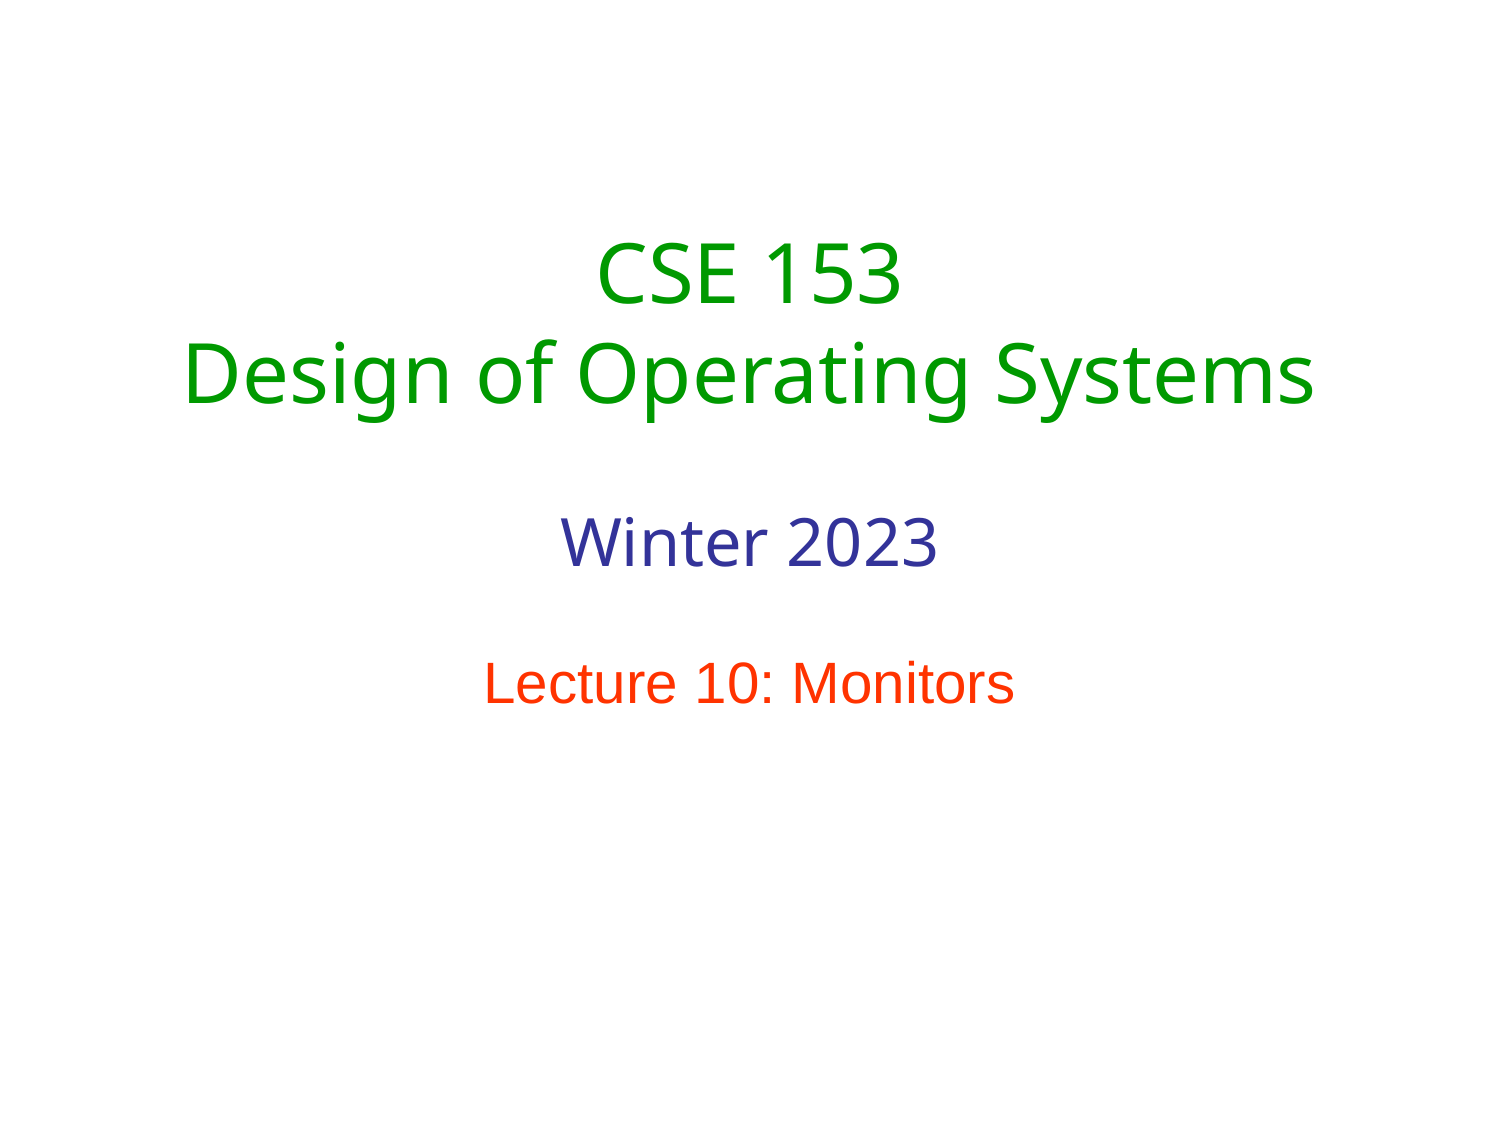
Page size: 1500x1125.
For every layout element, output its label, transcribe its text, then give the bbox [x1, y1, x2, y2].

subtitle Lecture 10: Monitors [150, 637, 1350, 925]
title CSE 153 Design of Operating Systems Winter 2023 [112, 87, 1388, 588]
